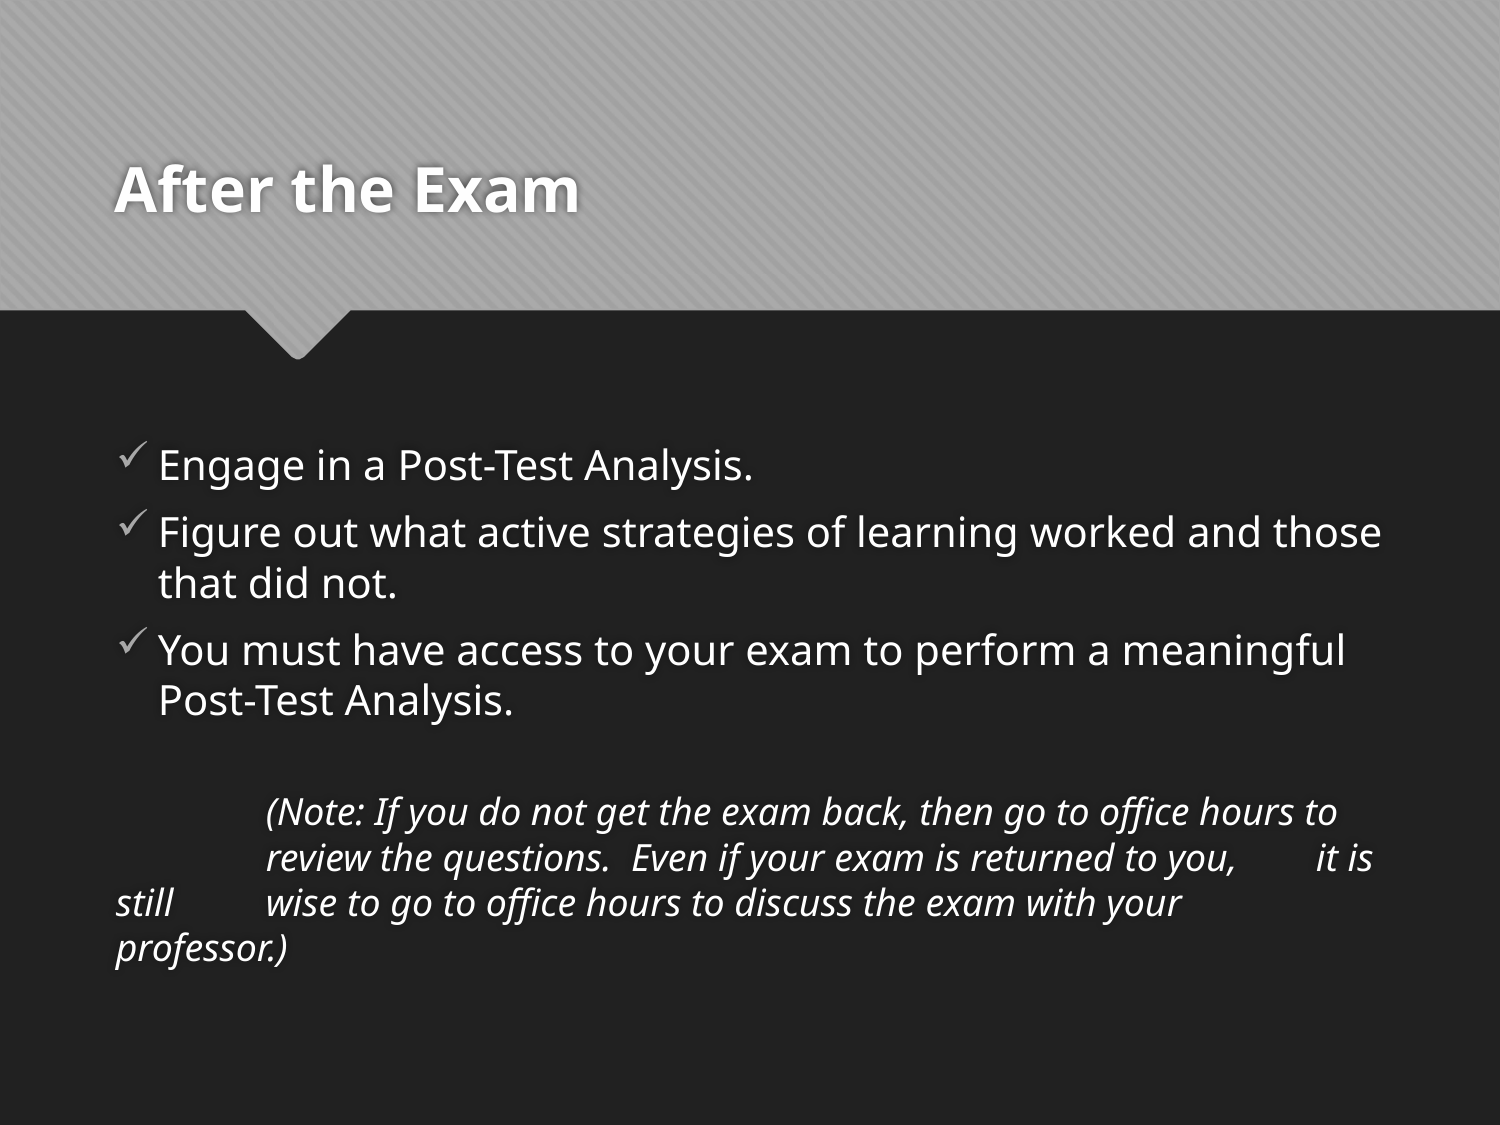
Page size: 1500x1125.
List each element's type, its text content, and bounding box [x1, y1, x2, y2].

list Engage in a Post-Test Analysis. Figure out what active strategies of learning worked and those that did not. You must have access to your exam to perform a meaningful Post-Test Analysis. (Note: If you do not get the exam back, then go to office hours to review the questions. Even if your exam is returned to you, it is still wise to go to office hours to discuss the exam with your professor.) [100, 364, 1400, 1043]
title After the Exam [99, 73, 1401, 233]
